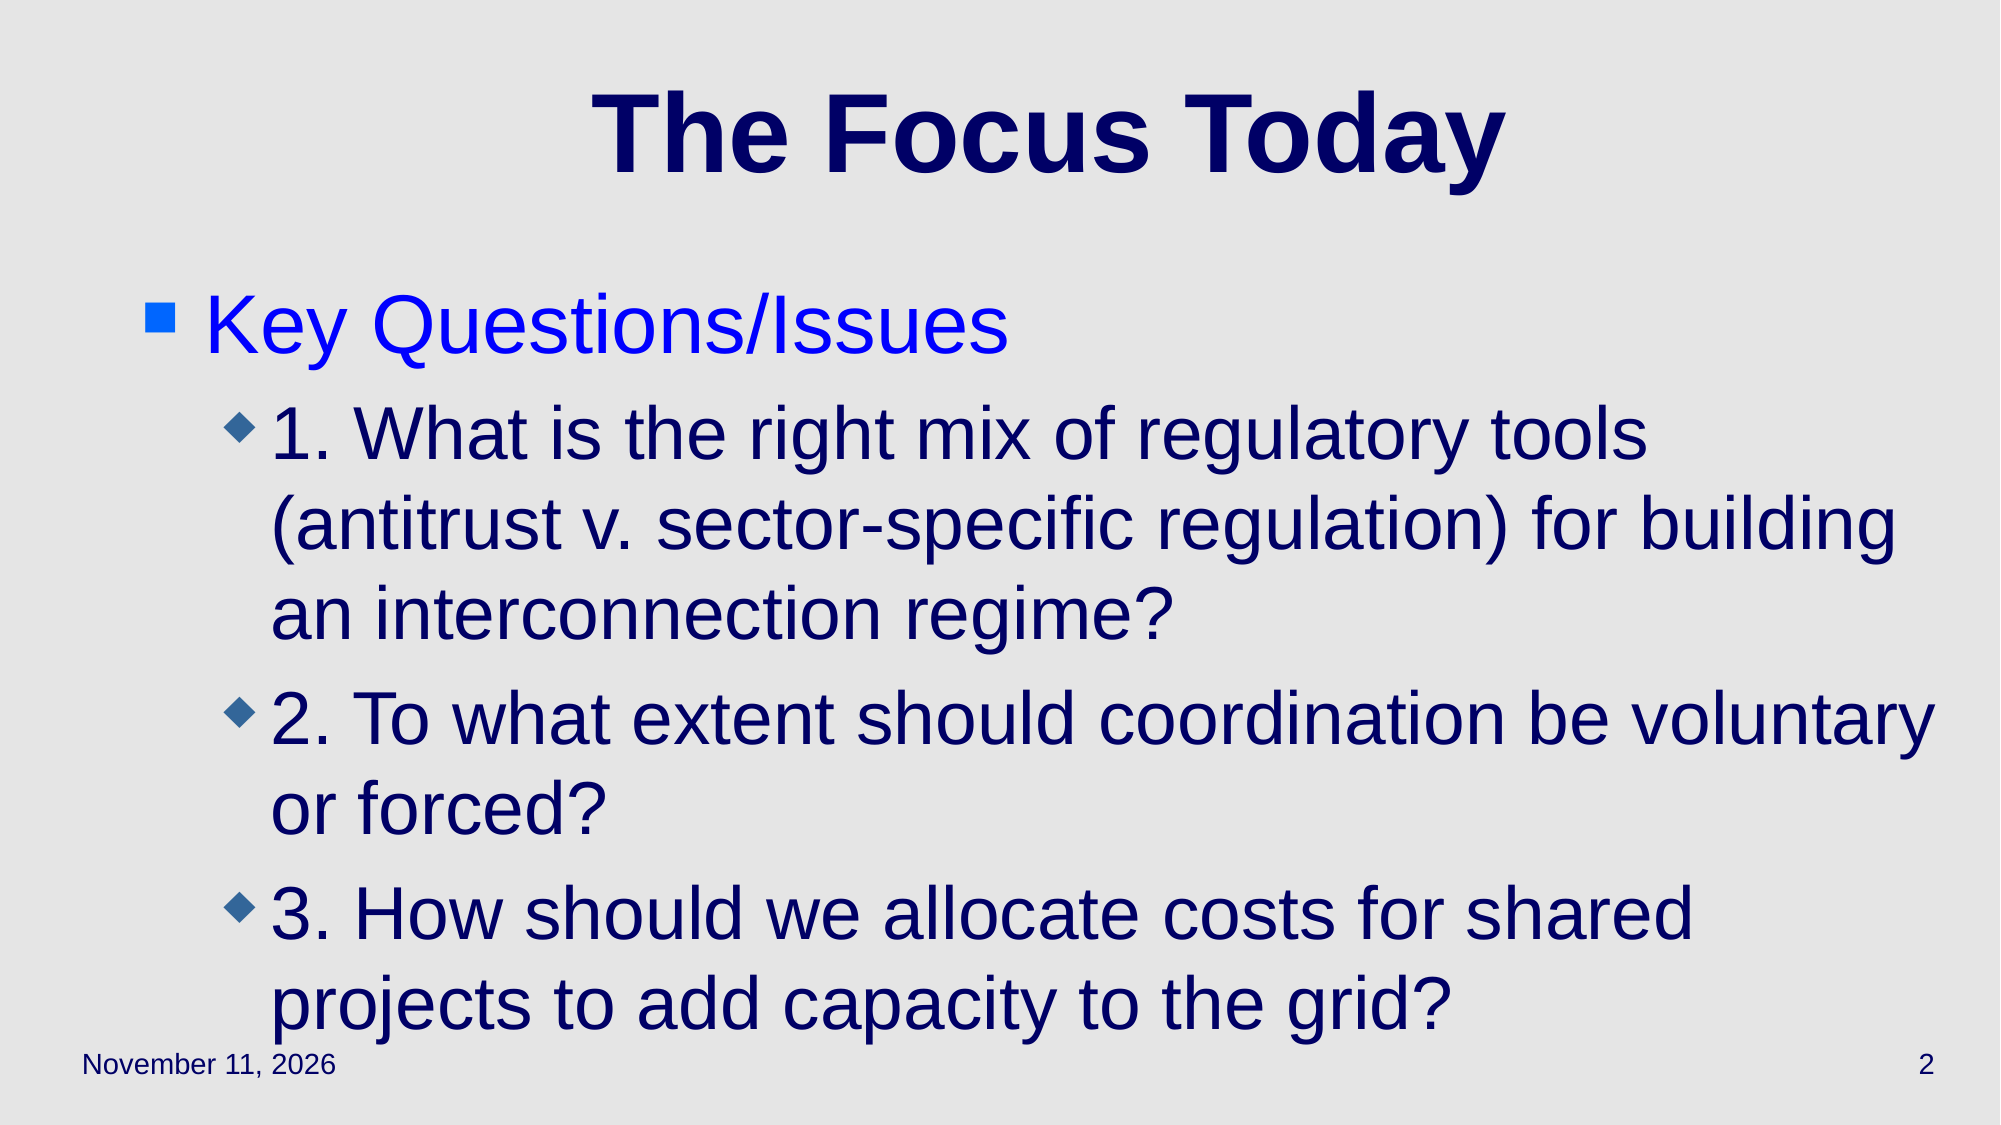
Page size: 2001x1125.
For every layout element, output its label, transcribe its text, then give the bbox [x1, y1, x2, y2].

list Key Questions/Issues 1. What is the right mix of regulatory tools (antitrust v. sector-specific regulation) for building an interconnection regime? 2. To what extent should coordination be voluntary or forced? 3. How should we allocate costs for shared projects to add capacity to the grid? [133, 262, 1967, 938]
slide_number 2 [1533, 1024, 1951, 1101]
title The Focus Today [133, 50, 1967, 238]
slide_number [66, 1024, 484, 1101]
